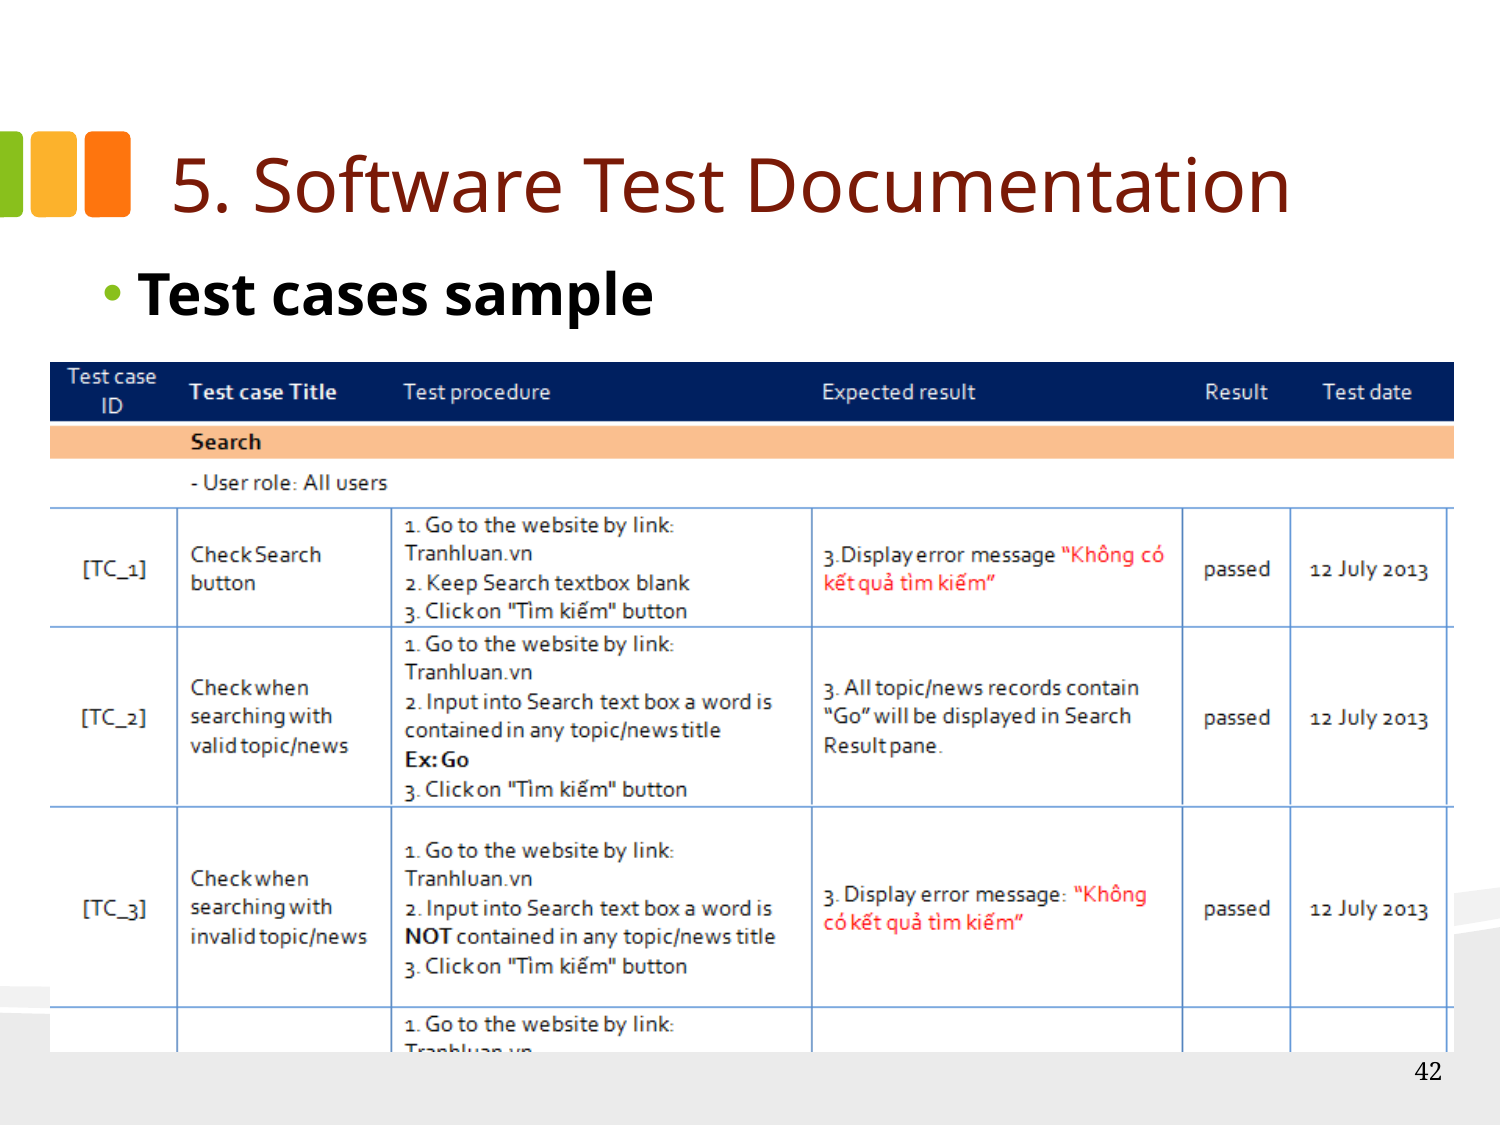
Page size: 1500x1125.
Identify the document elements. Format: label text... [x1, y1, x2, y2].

title 5. Software Test Documentation [150, 24, 1350, 238]
picture [49, 362, 1454, 1052]
text_box Test cases sample [87, 249, 1250, 335]
slide_number 42 [1362, 1057, 1463, 1088]
